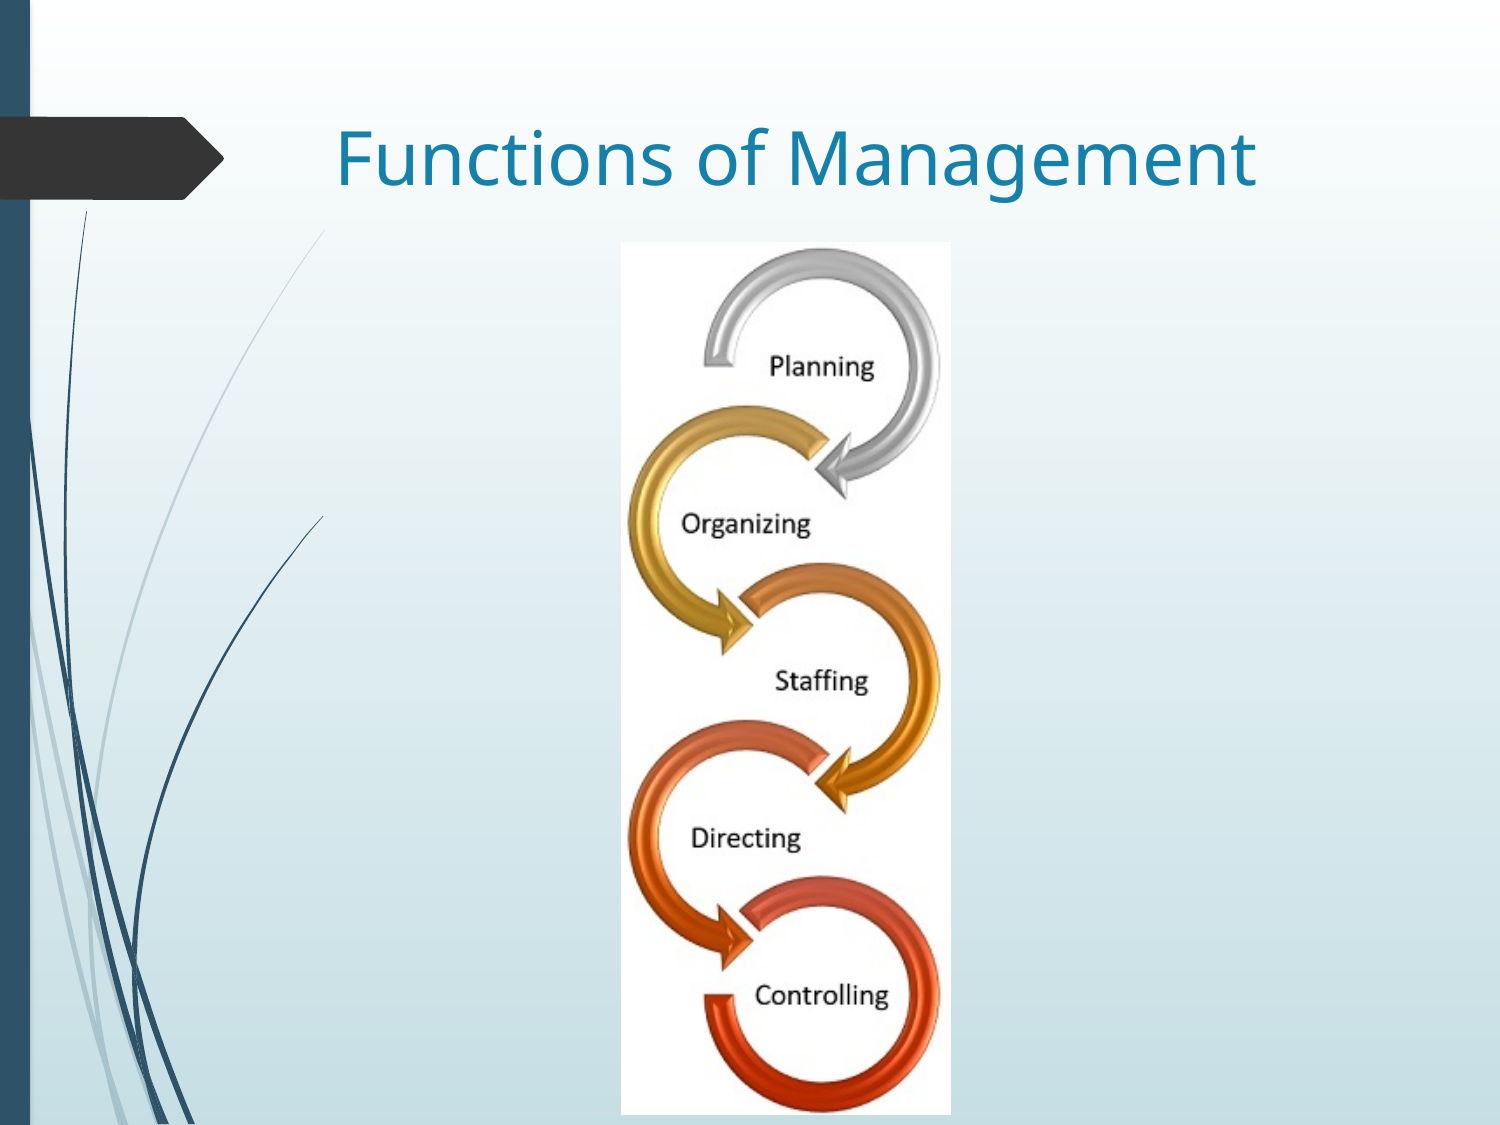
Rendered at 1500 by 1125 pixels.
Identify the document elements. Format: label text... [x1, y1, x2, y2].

picture [620, 242, 951, 1115]
title Functions of Management [319, 102, 1400, 313]
